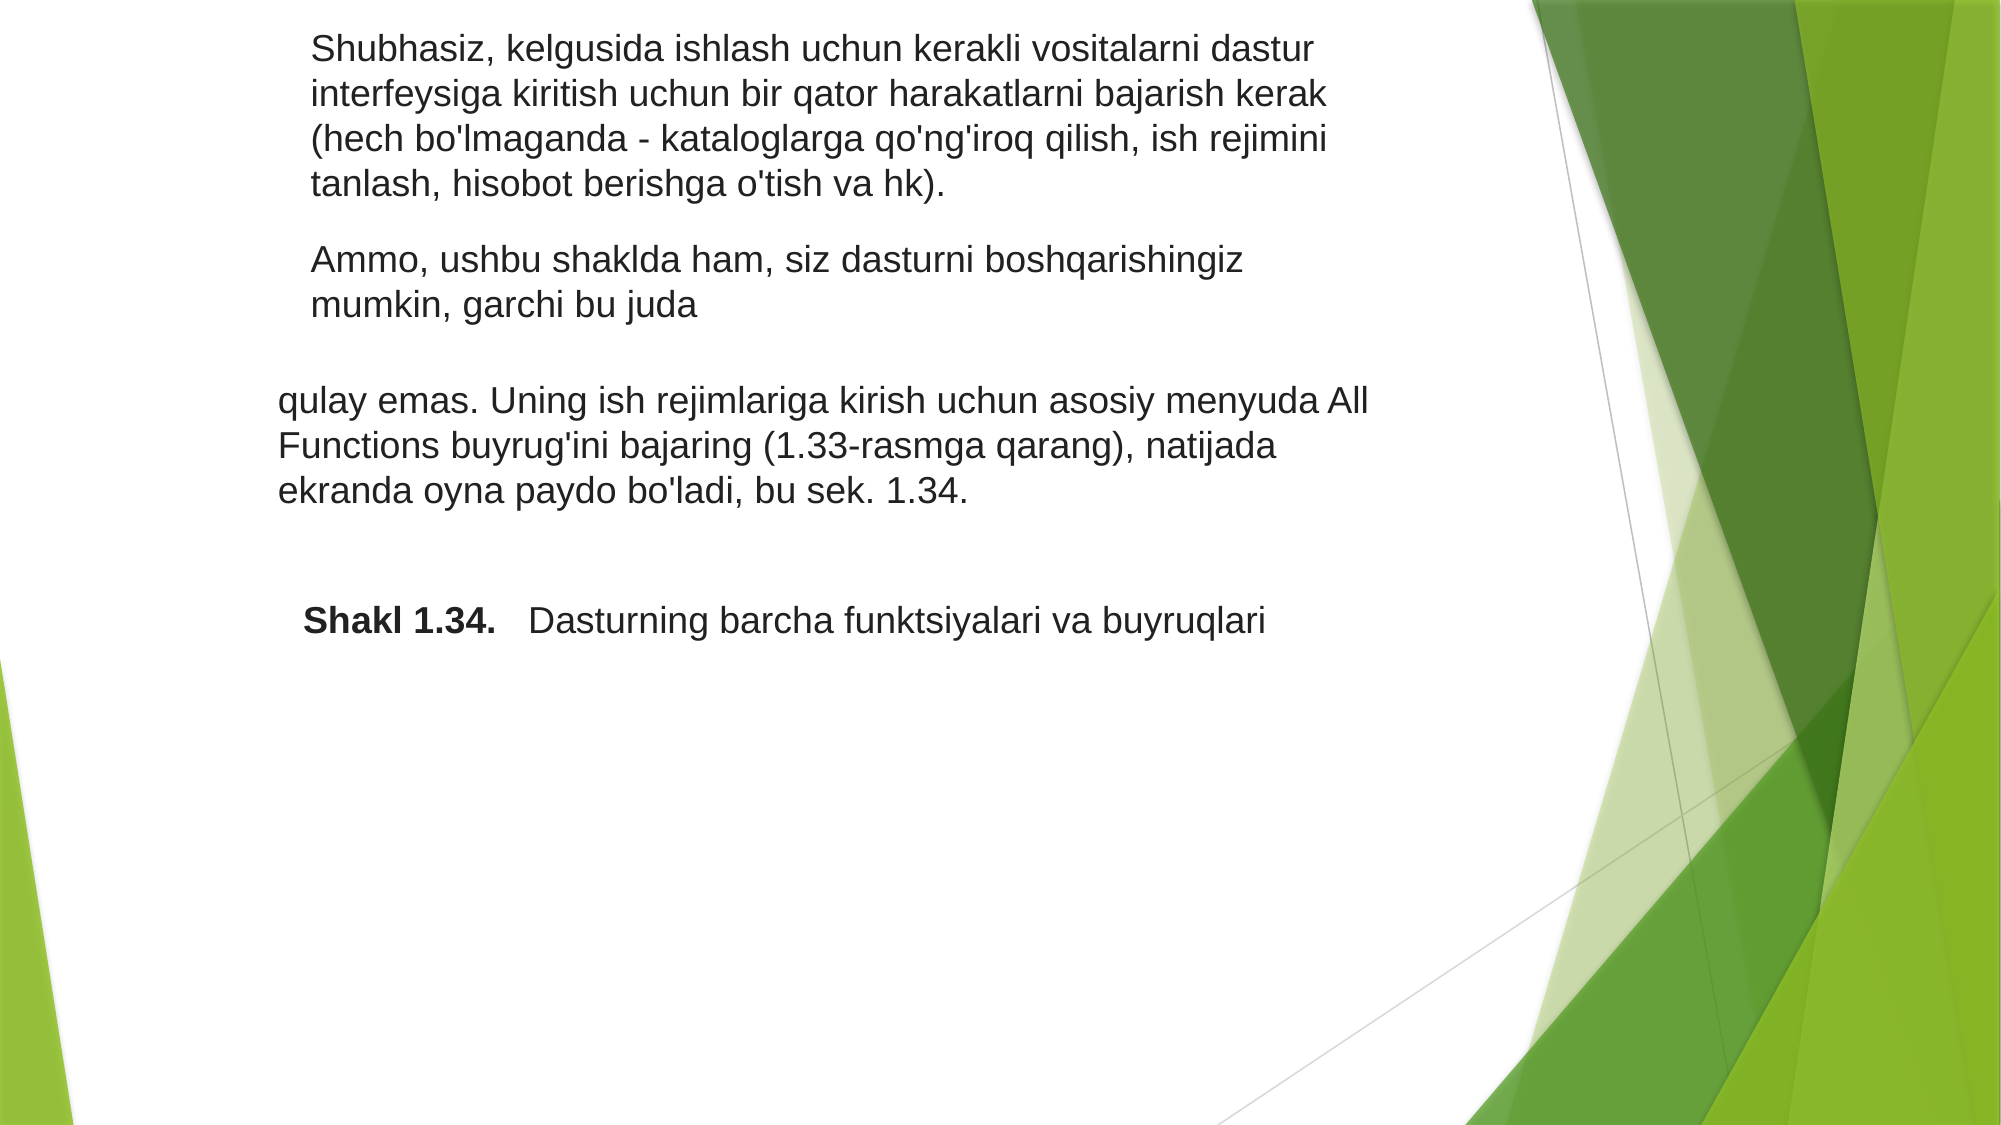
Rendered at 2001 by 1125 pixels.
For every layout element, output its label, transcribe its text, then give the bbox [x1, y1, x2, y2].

text_box Shakl 1.34. Dasturning barcha funktsiyalari va buyruqlari [288, 588, 1282, 648]
text_box qulay emas. Uning ish rejimlariga kirish uchun asosiy menyuda All Functions buyrug'ini bajaring (1.33-rasmga qarang), natijada ekranda oyna paydo bo'ladi, bu sek. 1.34. [263, 368, 1403, 518]
text_box Shubhasiz, kelgusida ishlash uchun kerakli vositalarni dastur interfeysiga kiritish uchun bir qator harakatlarni bajarish kerak (hech bo'lmaganda - kataloglarga qo'ng'iroq qilish, ish rejimini tanlash, hisobot berishga o'tish va hk). Ammo, ushbu shaklda ham, siz dasturni boshqarishingiz mumkin, garchi bu juda [295, 16, 1379, 333]
